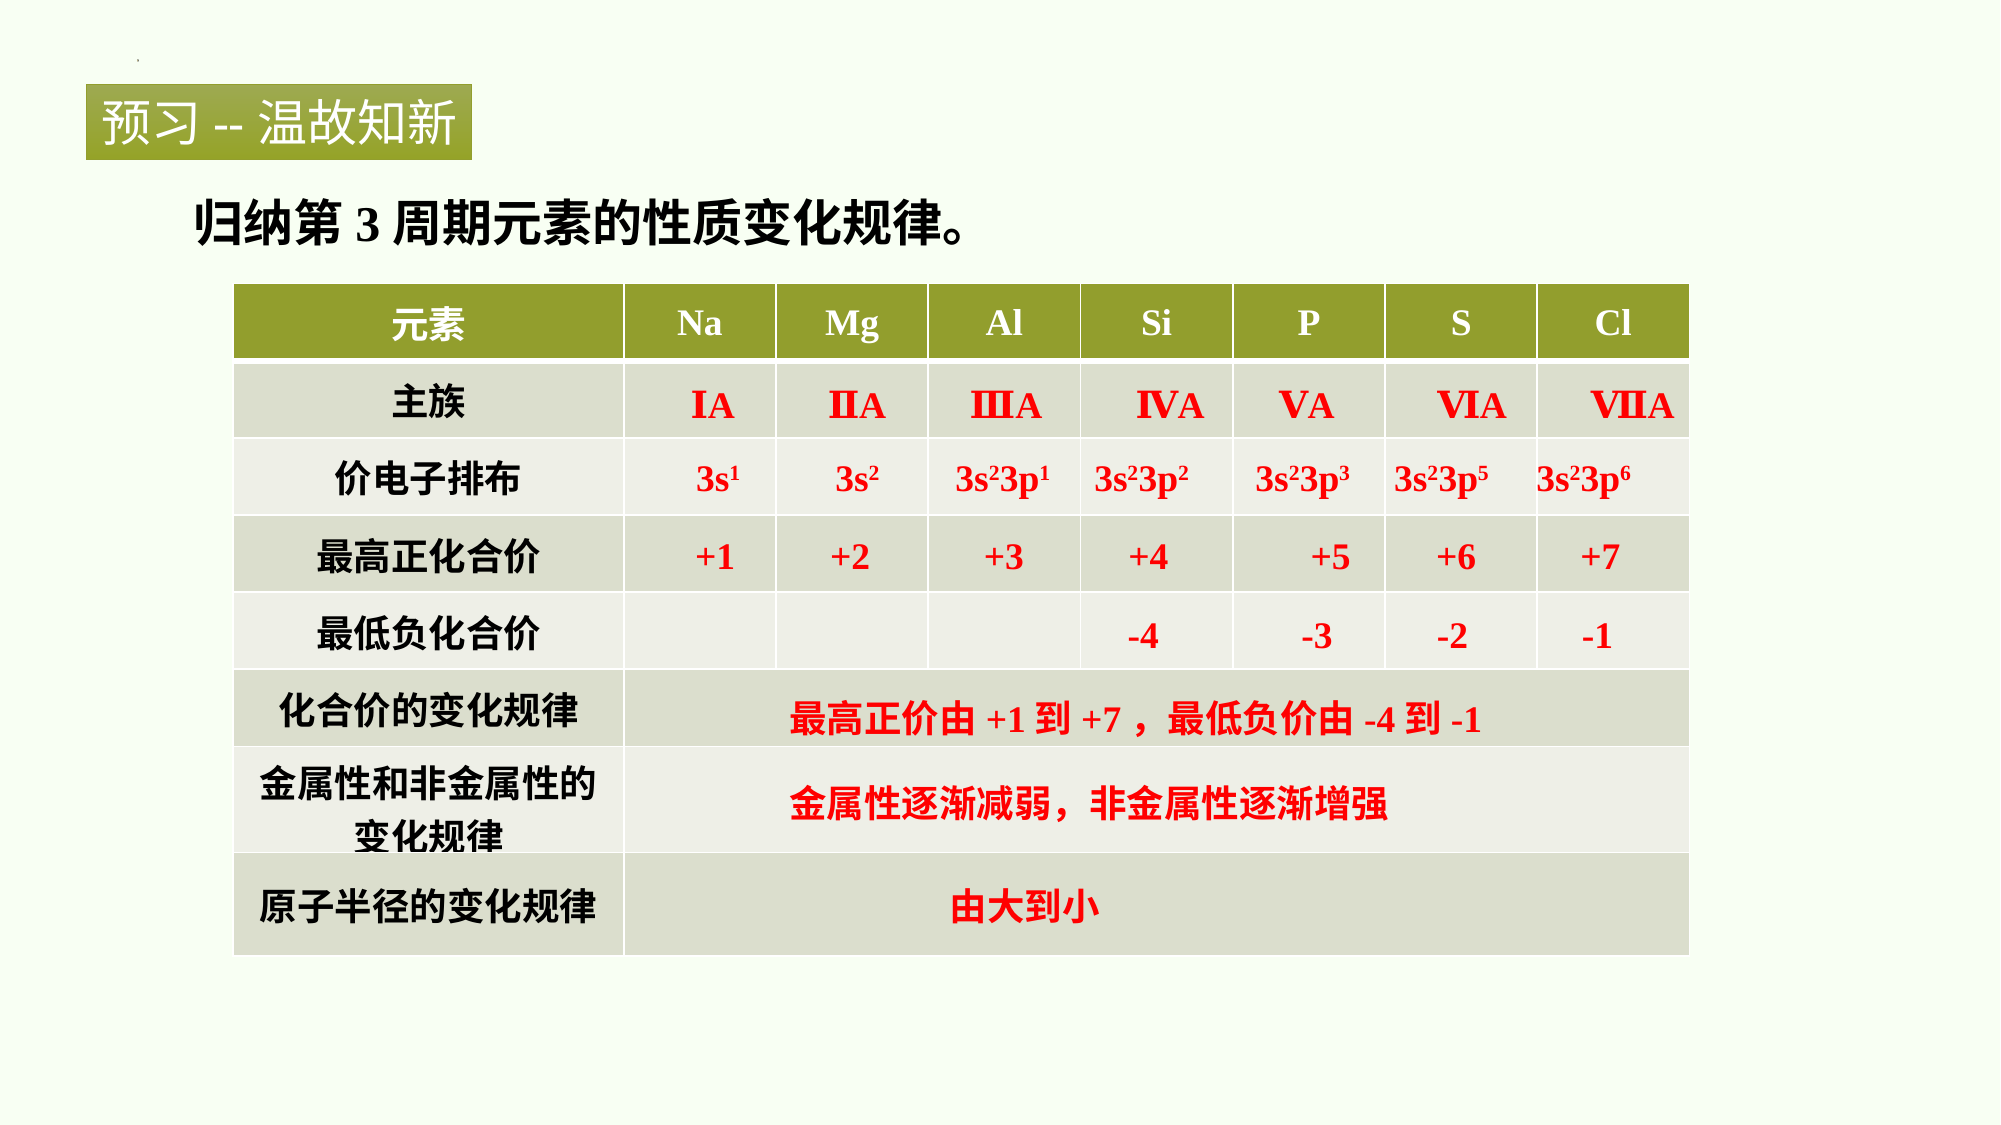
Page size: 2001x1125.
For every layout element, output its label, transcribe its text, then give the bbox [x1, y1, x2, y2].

table_cell 化合价的变化规律 [234, 670, 623, 746]
table_cell [1234, 439, 1384, 446]
table_cell [1386, 516, 1536, 524]
table_cell [1538, 593, 1689, 668]
table_cell [777, 593, 927, 668]
table_cell [1081, 516, 1232, 524]
table_cell [777, 439, 927, 446]
text_box 由大到小 [935, 875, 1144, 935]
table_cell [1538, 439, 1689, 514]
table_cell 最高正化合价 [234, 516, 623, 591]
table_cell [1386, 664, 1536, 668]
table_cell [929, 439, 1080, 446]
text_box 预习--温故知新 [86, 84, 472, 160]
table_header Mg [777, 284, 927, 358]
table_cell [1081, 439, 1232, 446]
table_cell 原子半径的变化规律 [234, 853, 623, 955]
table_cell [777, 585, 927, 591]
table_cell [1386, 364, 1536, 373]
table_cell [1234, 516, 1384, 524]
table_cell [625, 747, 1689, 852]
text_box -4 -3 -2 -1 [1112, 603, 1672, 664]
table_cell [1538, 516, 1689, 591]
table_header Si [1081, 284, 1232, 358]
table_cell [1538, 364, 1689, 373]
text_box +1 +2 +3 +4 +5 +6 +7 [680, 524, 1681, 585]
table_cell [1234, 664, 1384, 668]
text_box 归纳第3周期元素的性质变化规律。 [178, 183, 1008, 259]
table_cell [1386, 585, 1536, 591]
table_header Cl [1538, 284, 1689, 358]
table_header S [1386, 284, 1536, 358]
text_box 最高正价由+1到+7，最低负价由-4到-1 [774, 687, 1512, 748]
table_cell [625, 853, 1689, 955]
table_cell [929, 516, 1080, 524]
table_cell 金属性和非金属性的变化规律 [234, 747, 623, 852]
table_cell 价电子排布 [234, 439, 623, 514]
table_cell [929, 507, 1080, 514]
table_cell [1234, 507, 1384, 514]
table_cell 最低负化合价 [234, 593, 623, 668]
table_cell [777, 364, 927, 373]
table_cell [625, 364, 775, 437]
text_box 3s1 3s2 3s23p1 3s23p2 3s23p3 3s23p5 3s23p6 [681, 446, 1680, 507]
text_box ⅠA ⅡA ⅢA ⅣA ⅤA ⅥA ⅦA [675, 373, 1691, 434]
table_cell [625, 439, 775, 514]
table_cell [1234, 364, 1384, 373]
table_cell [1386, 507, 1536, 514]
table_cell [625, 593, 775, 668]
table_cell [929, 593, 1080, 668]
table_cell [625, 670, 1689, 746]
table_header Al [929, 284, 1080, 358]
table_cell [1081, 585, 1232, 591]
table_header Na [625, 284, 775, 358]
table_cell [929, 364, 1080, 373]
table_cell [1386, 439, 1536, 446]
table_cell [1081, 507, 1232, 514]
table_cell [1081, 364, 1232, 373]
table_cell [1234, 585, 1384, 591]
table_header P [1234, 284, 1384, 358]
text_box 金属性逐渐减弱，非金属性逐渐增强 [774, 772, 1512, 832]
table_cell [1081, 593, 1232, 668]
table_cell 主族 [234, 364, 623, 437]
table_cell [929, 585, 1080, 591]
table_cell [777, 507, 927, 514]
table_cell [625, 516, 775, 591]
table_cell [1234, 593, 1384, 603]
table_cell [1386, 593, 1536, 603]
table_header 元素 [234, 284, 623, 358]
table_cell [777, 516, 927, 524]
